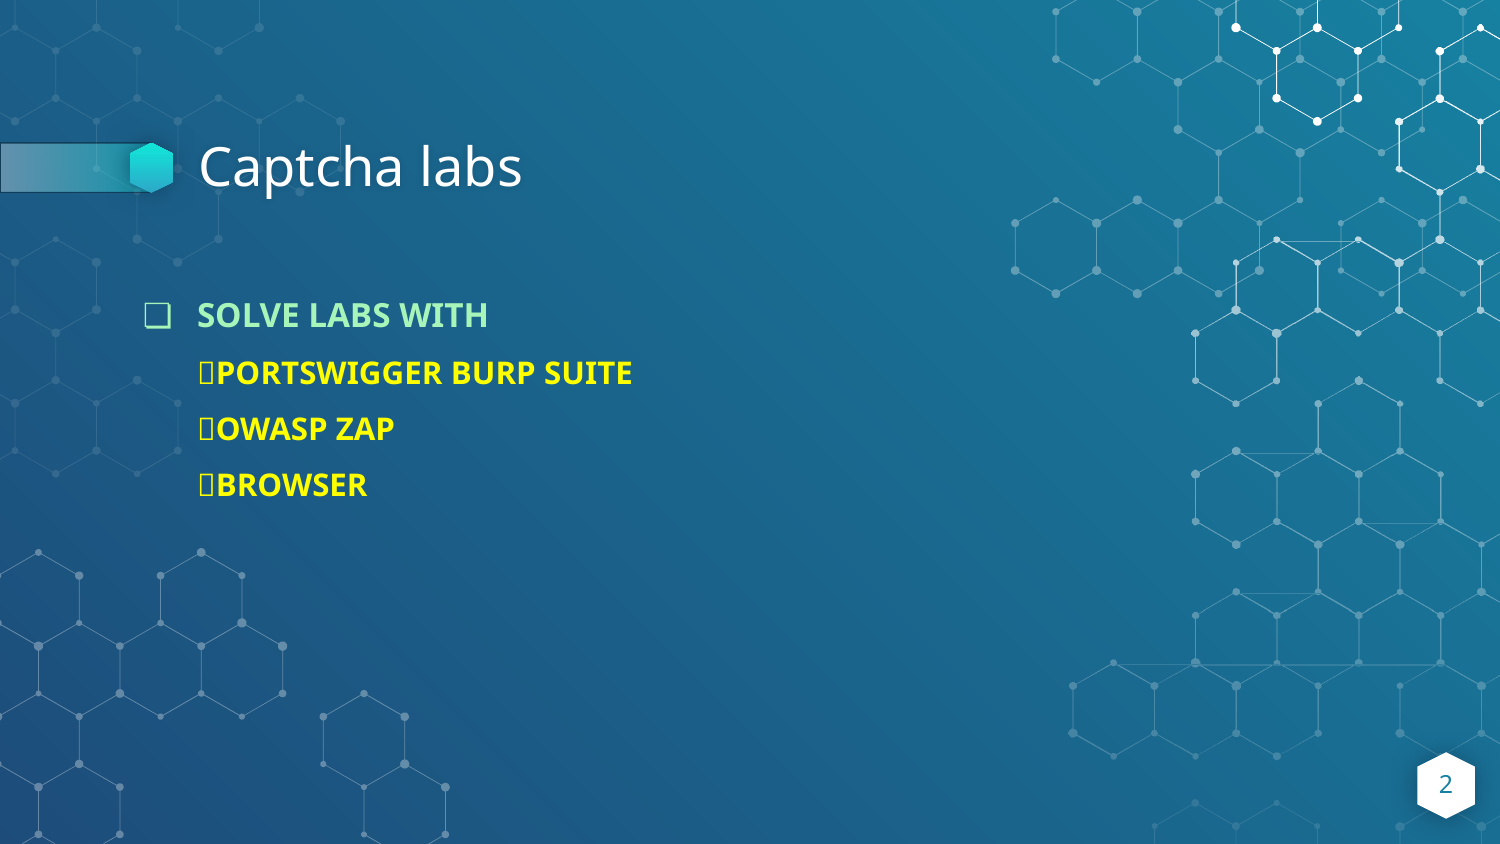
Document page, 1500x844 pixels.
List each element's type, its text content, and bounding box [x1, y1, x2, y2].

slide_number ‹#› [1417, 752, 1475, 819]
title Captcha labs [198, 140, 1500, 198]
text_box SOLVE LABS WITH 🎯PORTSWIGGER BURP SUITE 🎯OWASP ZAP 🎯BROWSER [107, 219, 1393, 578]
